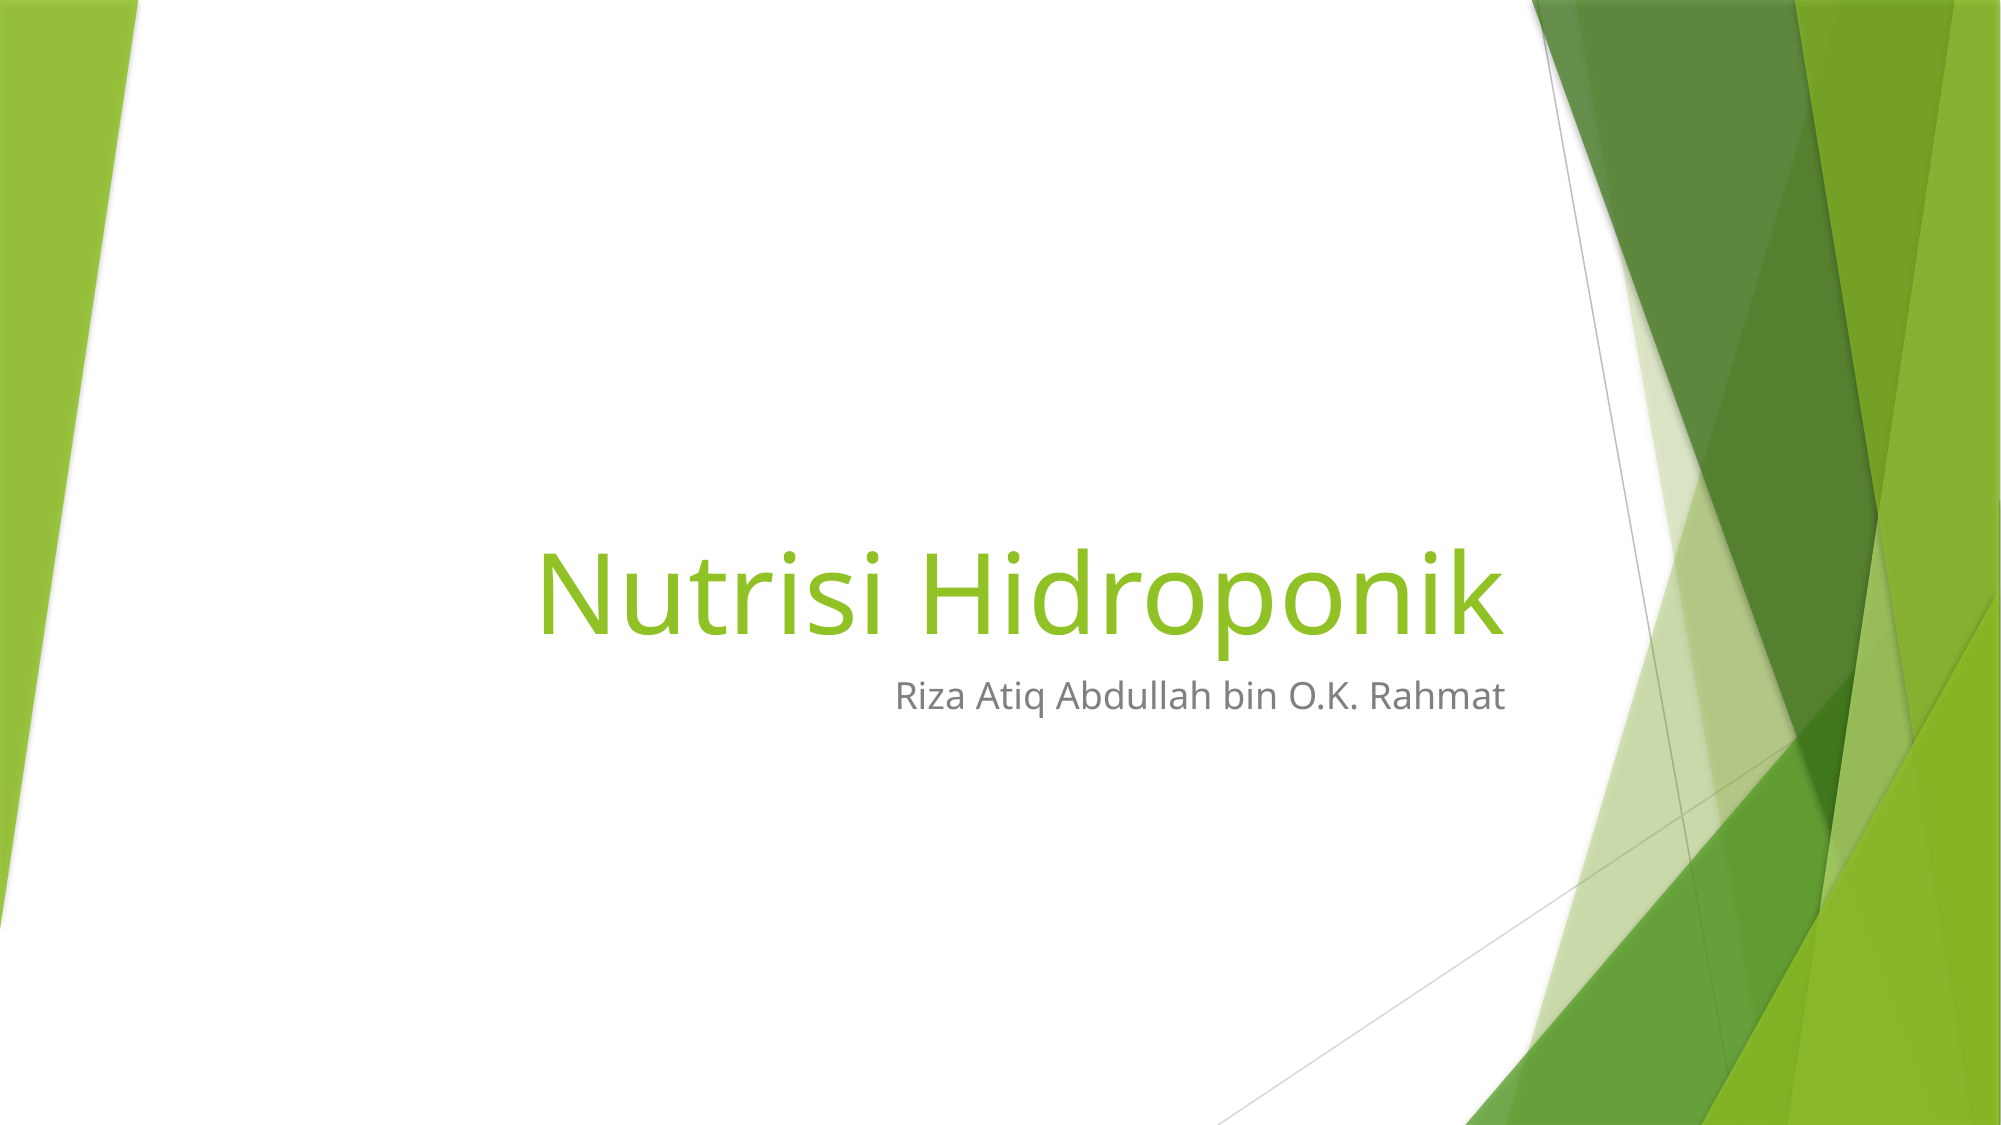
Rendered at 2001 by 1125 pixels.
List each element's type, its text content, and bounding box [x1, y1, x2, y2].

subtitle Riza Atiq Abdullah bin O.K. Rahmat [247, 664, 1522, 845]
title Nutrisi Hidroponik [247, 394, 1522, 664]
